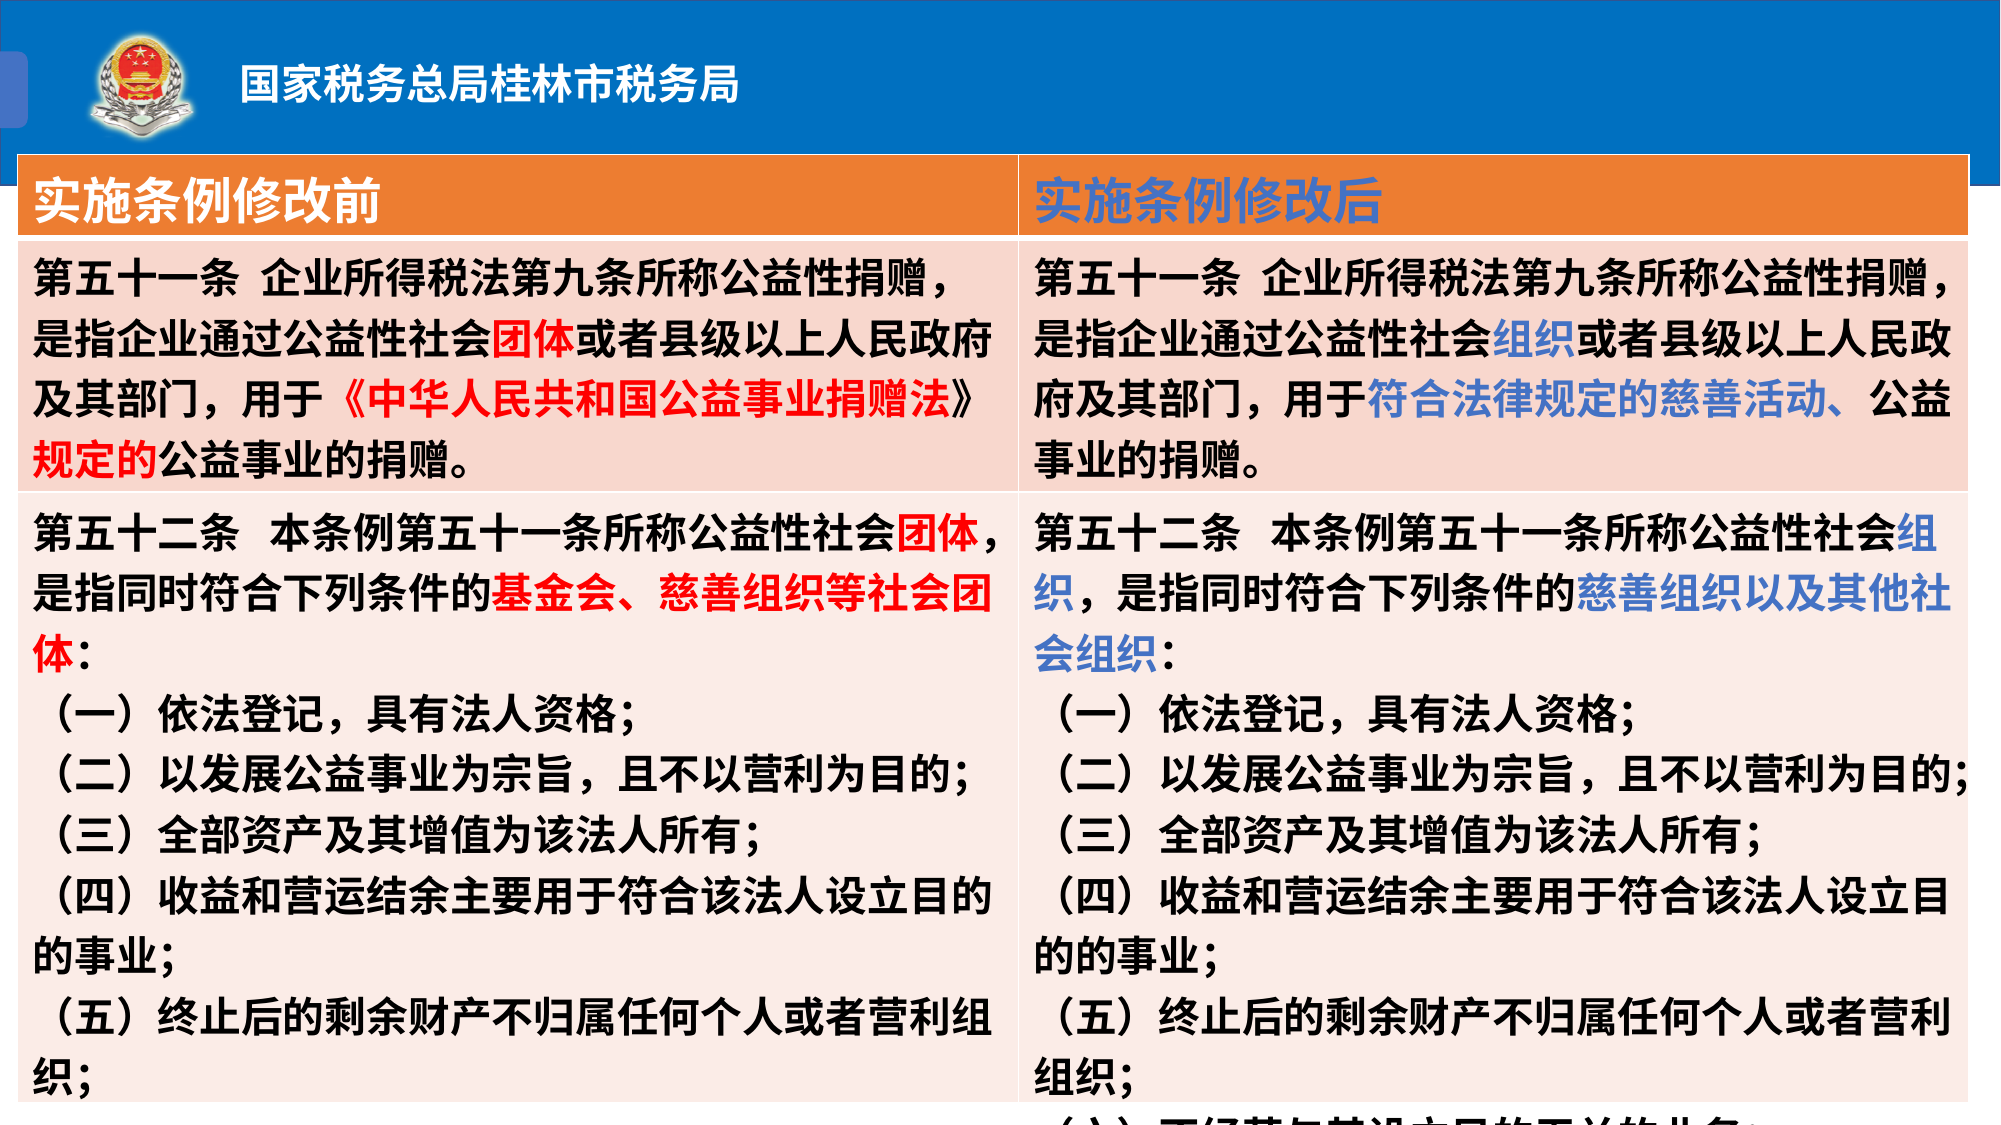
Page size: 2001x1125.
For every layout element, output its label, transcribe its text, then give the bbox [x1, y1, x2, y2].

table_header 实施条例修改前 [18, 155, 1018, 235]
table_cell 第五十一条 企业所得税法第九条所称公益性捐赠，是指企业通过公益性社会组织或者县级以上人民政府及其部门，用于符合法律规定的慈善活动、公益事业的捐赠。 [1019, 241, 1968, 491]
table_cell 第五十二条 本条例第五十一条所称公益性社会团体，是指同时符合下列条件的基金会、慈善组织等社会团体： （一）依法登记，具有法人资格； （二）以发展公益事业为宗旨，且不以营利为目的； （三）全部资产及其增值为该法人所有； （四）收益和营运结余主要用于符合该法人设立目的的事业； （五）终止后的剩余财产不归属任何个人或者营利组织； （六）不经营与其设立目的无关的业务； [18, 493, 1018, 1102]
table_cell 第五十一条 企业所得税法第九条所称公益性捐赠，是指企业通过公益性社会团体或者县级以上人民政府及其部门，用于《中华人民共和国公益事业捐赠法》规定的公益事业的捐赠。 [18, 241, 1018, 491]
picture [64, 16, 225, 154]
table_header 实施条例修改后 [1019, 155, 1968, 235]
table_cell 第五十二条 本条例第五十一条所称公益性社会组织，是指同时符合下列条件的慈善组织以及其他社会组织： （一）依法登记，具有法人资格； （二）以发展公益事业为宗旨，且不以营利为目的； （三）全部资产及其增值为该法人所有； （四）收益和营运结余主要用于符合该法人设立目的的事业； （五）终止后的剩余财产不归属任何个人或者营利组织； （六）不经营与其设立目的无关的业务； [1019, 493, 1968, 1102]
